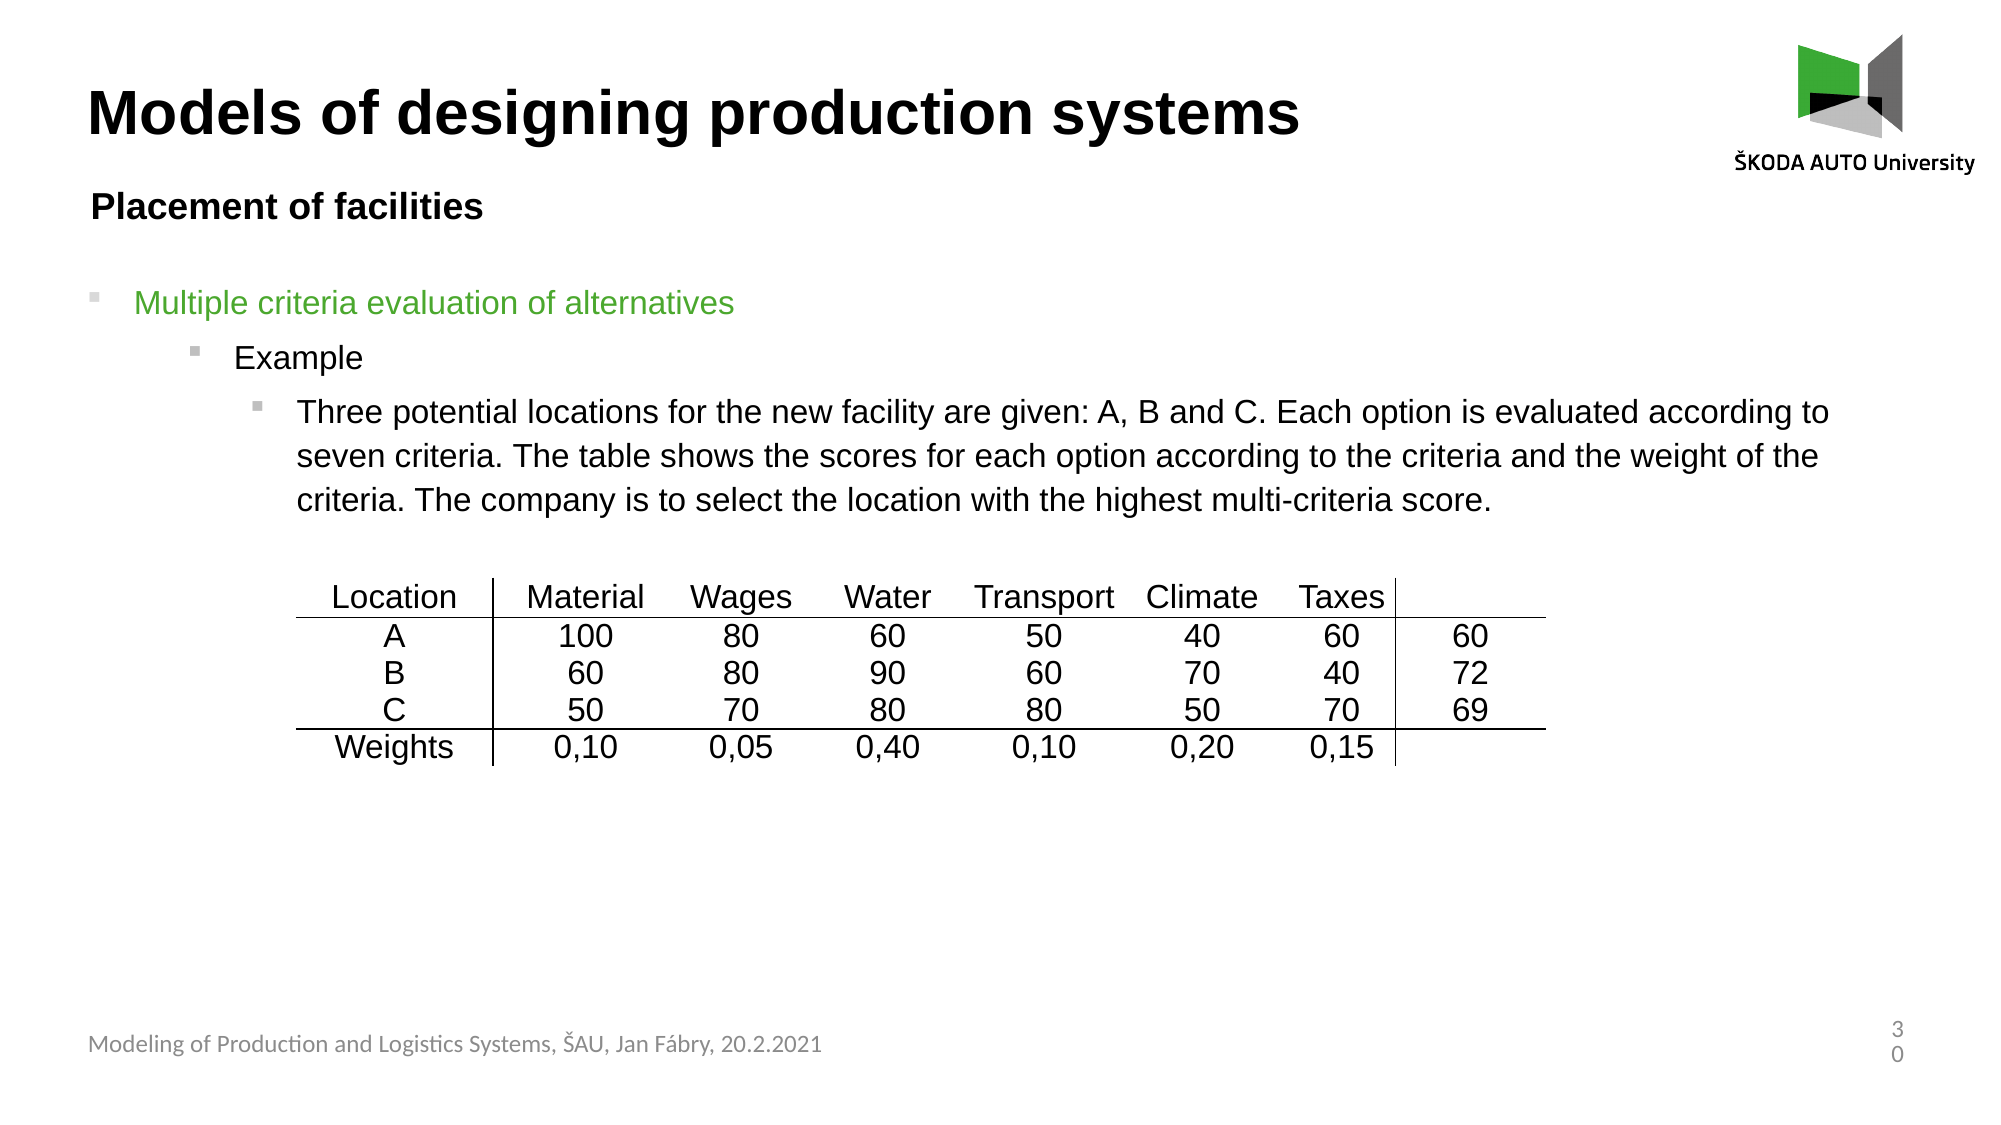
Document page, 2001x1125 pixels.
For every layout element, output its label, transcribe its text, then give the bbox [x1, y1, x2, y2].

footer Modeling of Production and Logistics Systems, ŠAU, Jan Fábry, 20.2.2021 [72, 1012, 1148, 1073]
slide_number 30 [1876, 1003, 1929, 1053]
list Models of designing production systems [72, 72, 1593, 158]
list Placement of facilities [75, 174, 1592, 236]
picture [1735, 34, 1975, 175]
list Multiple criteria evaluation of alternatives Example Three potential locations for the new facility are given: A, B and C. Each option is evaluated according to seven criteria. The table shows the scores for each option according to the criteria and the weight of the criteria. The company is to select the location with the highest multi-criteria score. [71, 270, 1929, 923]
